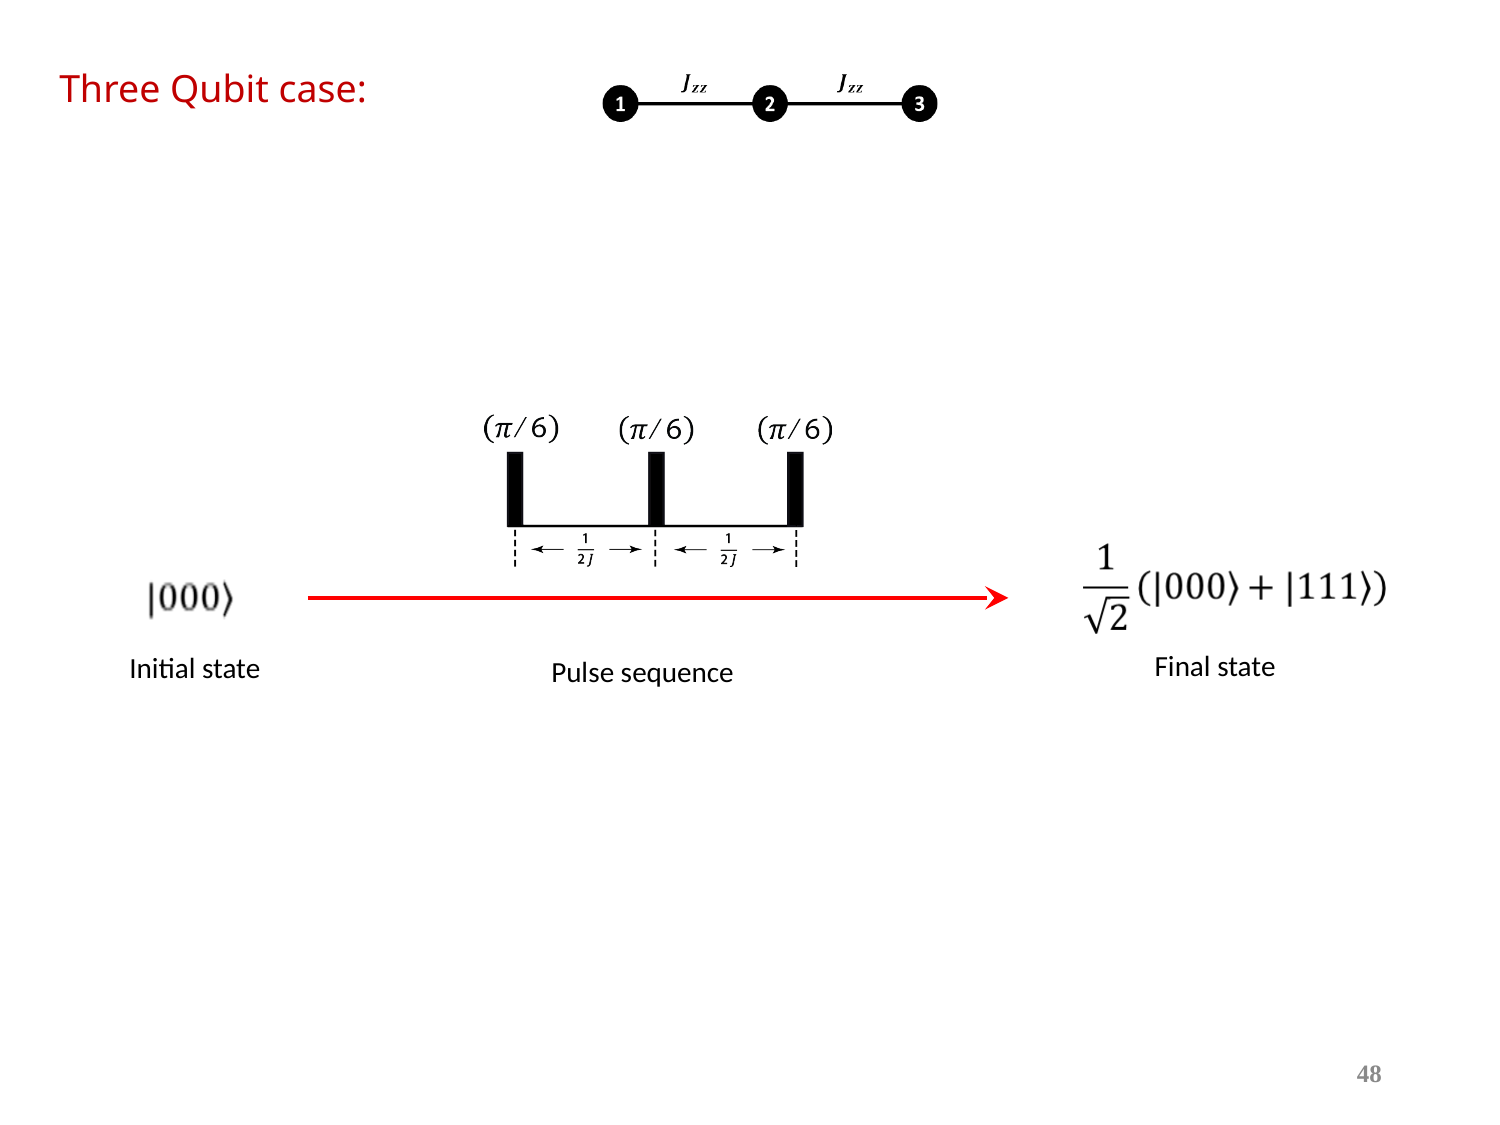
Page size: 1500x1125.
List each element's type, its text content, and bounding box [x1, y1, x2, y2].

picture [601, 62, 943, 131]
picture [484, 411, 832, 568]
text_box Initial state [114, 641, 276, 692]
slide_number 48 [1059, 1042, 1397, 1103]
text_box [125, 567, 254, 629]
text_box [1062, 531, 1417, 641]
text_box Pulse sequence [536, 645, 749, 696]
text_box Final state [1139, 640, 1291, 691]
text_box Three Qubit case: [44, 57, 383, 118]
